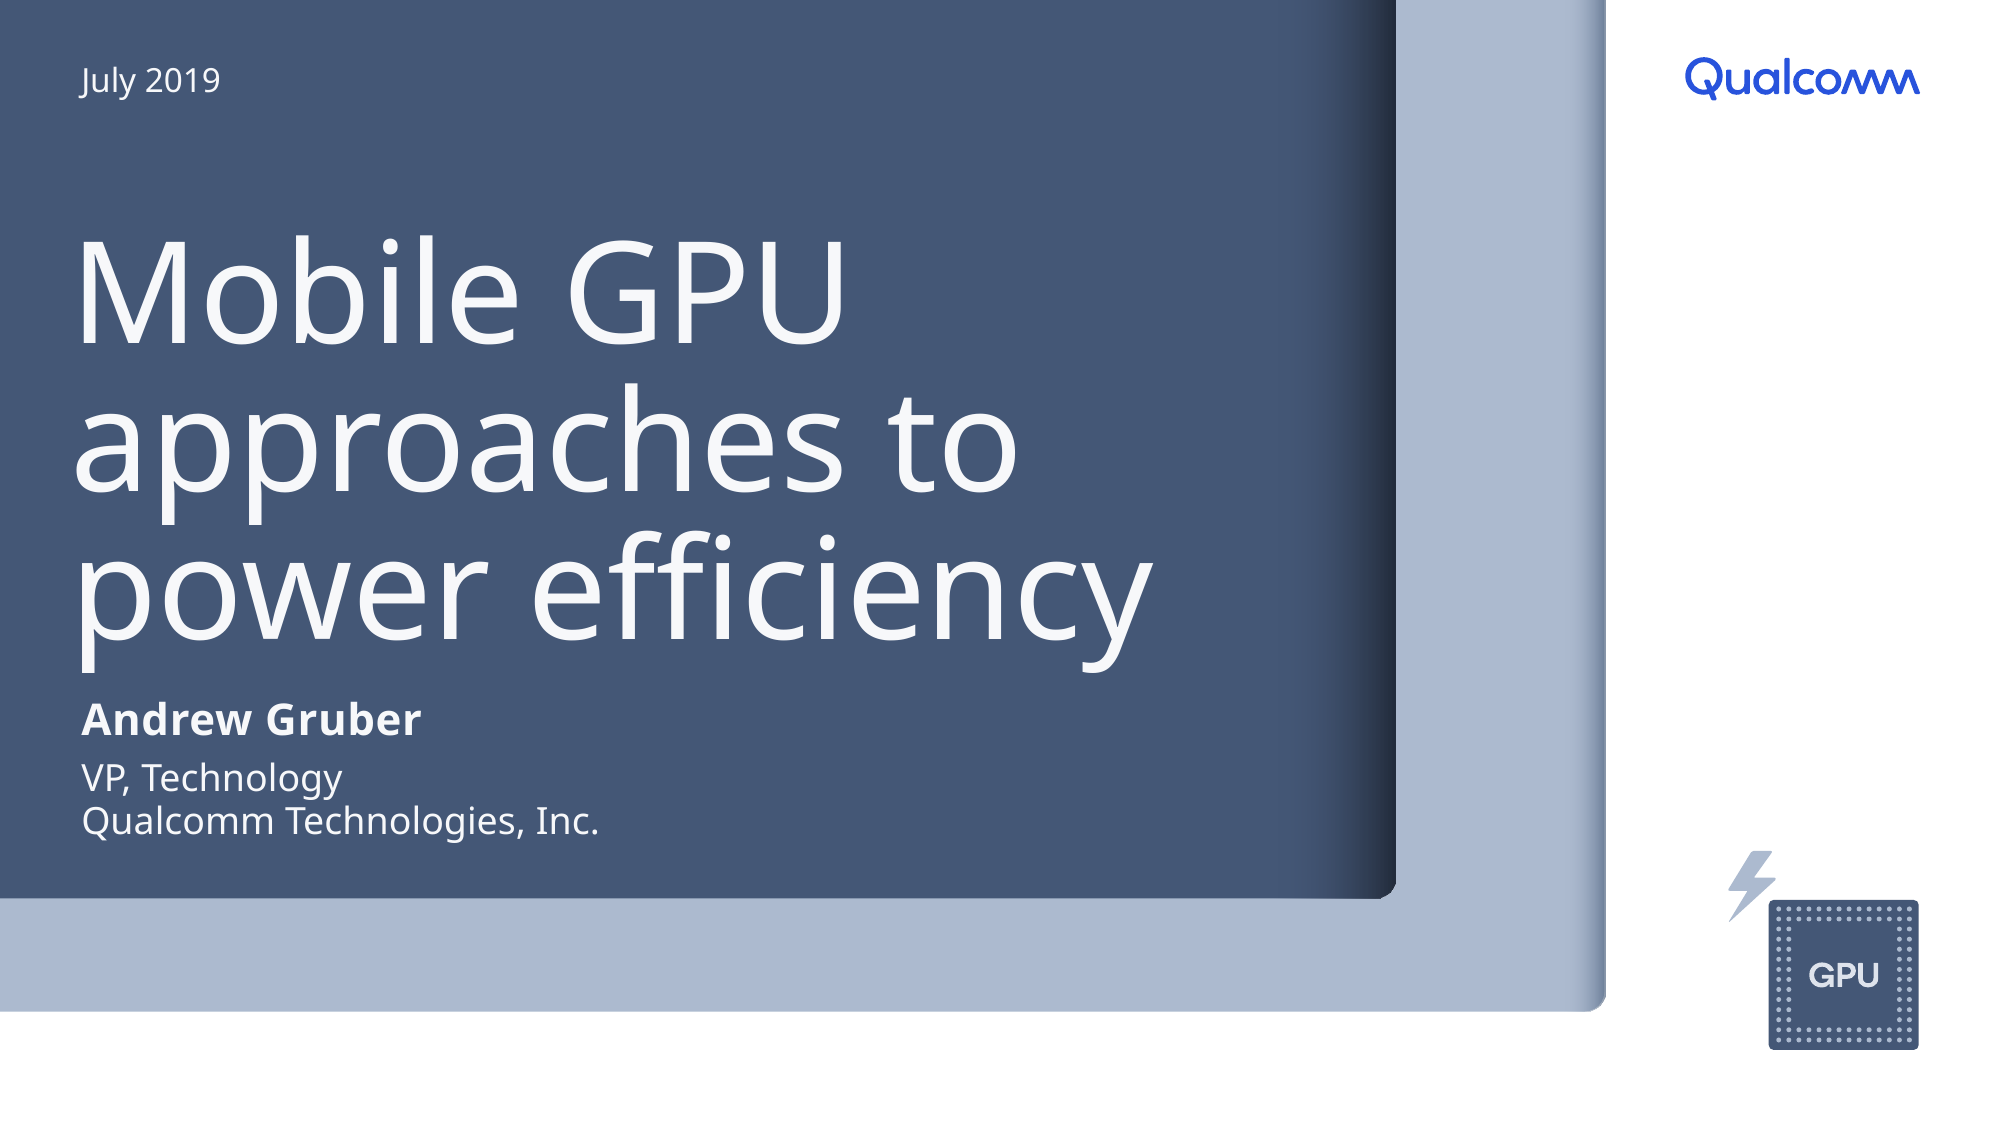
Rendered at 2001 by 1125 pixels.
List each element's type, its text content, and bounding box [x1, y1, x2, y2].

list Andrew Gruber VP, Technology Qualcomm Technologies, Inc. [81, 688, 1239, 846]
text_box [1768, 899, 1919, 1051]
list July 2019 [81, 64, 390, 108]
title Mobile GPU approaches to power efficiency [70, 220, 1288, 669]
text_box [1728, 850, 1776, 922]
